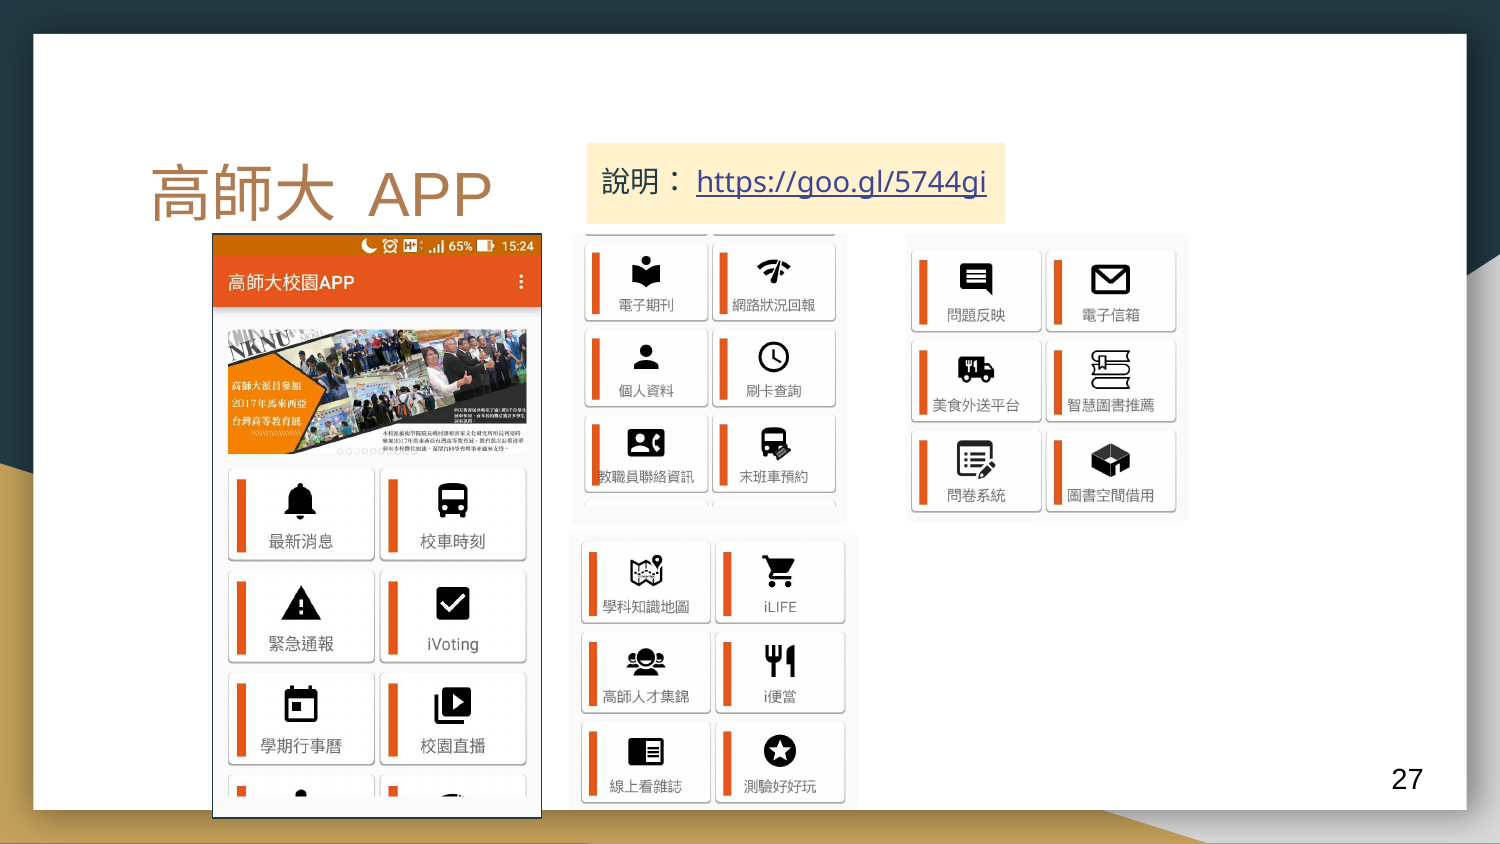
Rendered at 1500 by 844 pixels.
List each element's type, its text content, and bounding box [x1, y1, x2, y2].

picture [572, 234, 848, 524]
picture [212, 234, 541, 818]
picture [905, 234, 1189, 521]
slide_number ‹#› [1376, 745, 1467, 810]
list 說明：https://goo.gl/5744gi [586, 142, 1006, 224]
title 高師大 APP [134, 138, 1366, 296]
picture [568, 533, 858, 811]
